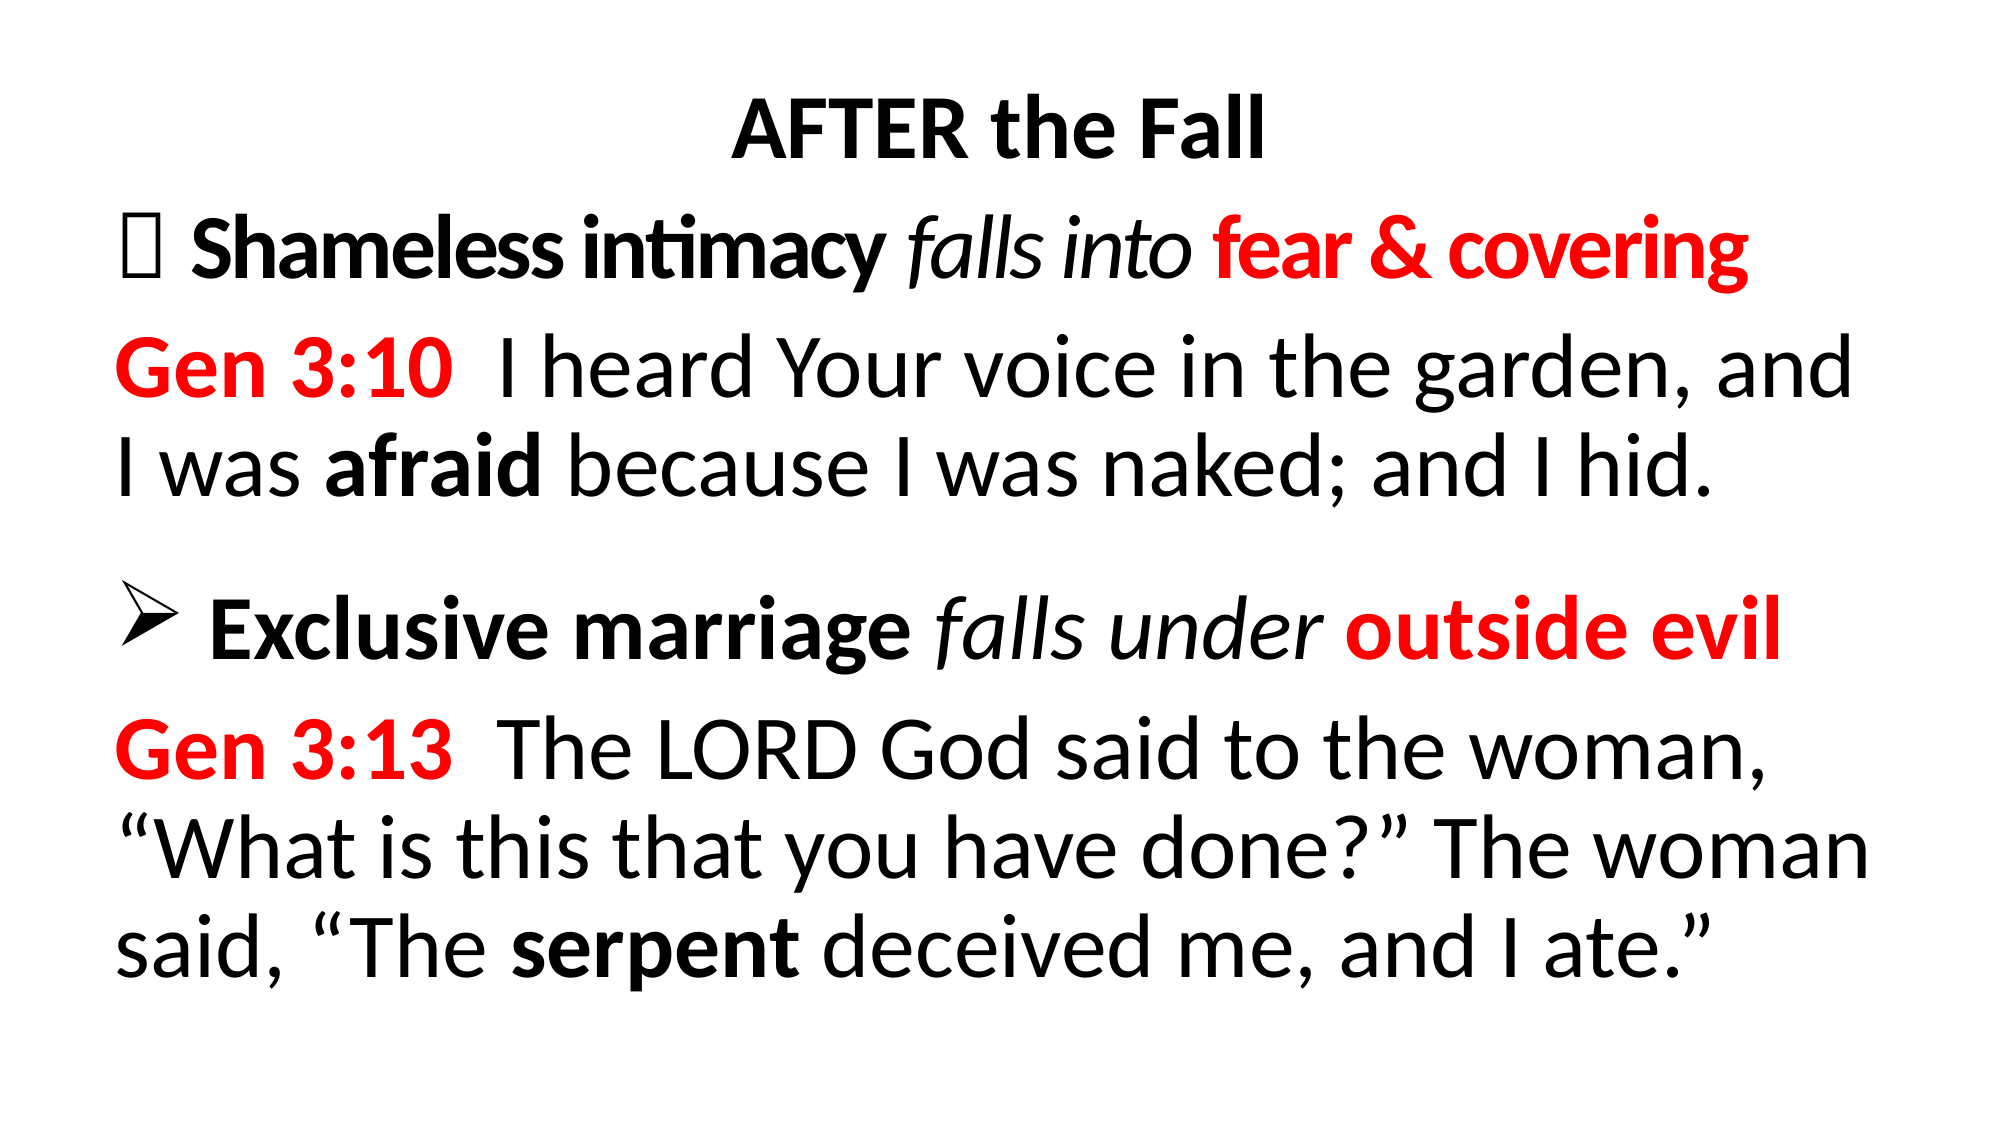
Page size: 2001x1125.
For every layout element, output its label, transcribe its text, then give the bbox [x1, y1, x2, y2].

subtitle AFTER the Fall  Shameless intimacy falls into fear & covering Gen 3:10 I heard Your voice in the garden, and I was afraid because I was naked; and I hid. Exclusive marriage falls under outside evil Gen 3:13 The LORD God said to the woman, “What is this that you have done?” The woman said, “The serpent deceived me, and I ate.” [99, 71, 1900, 1045]
